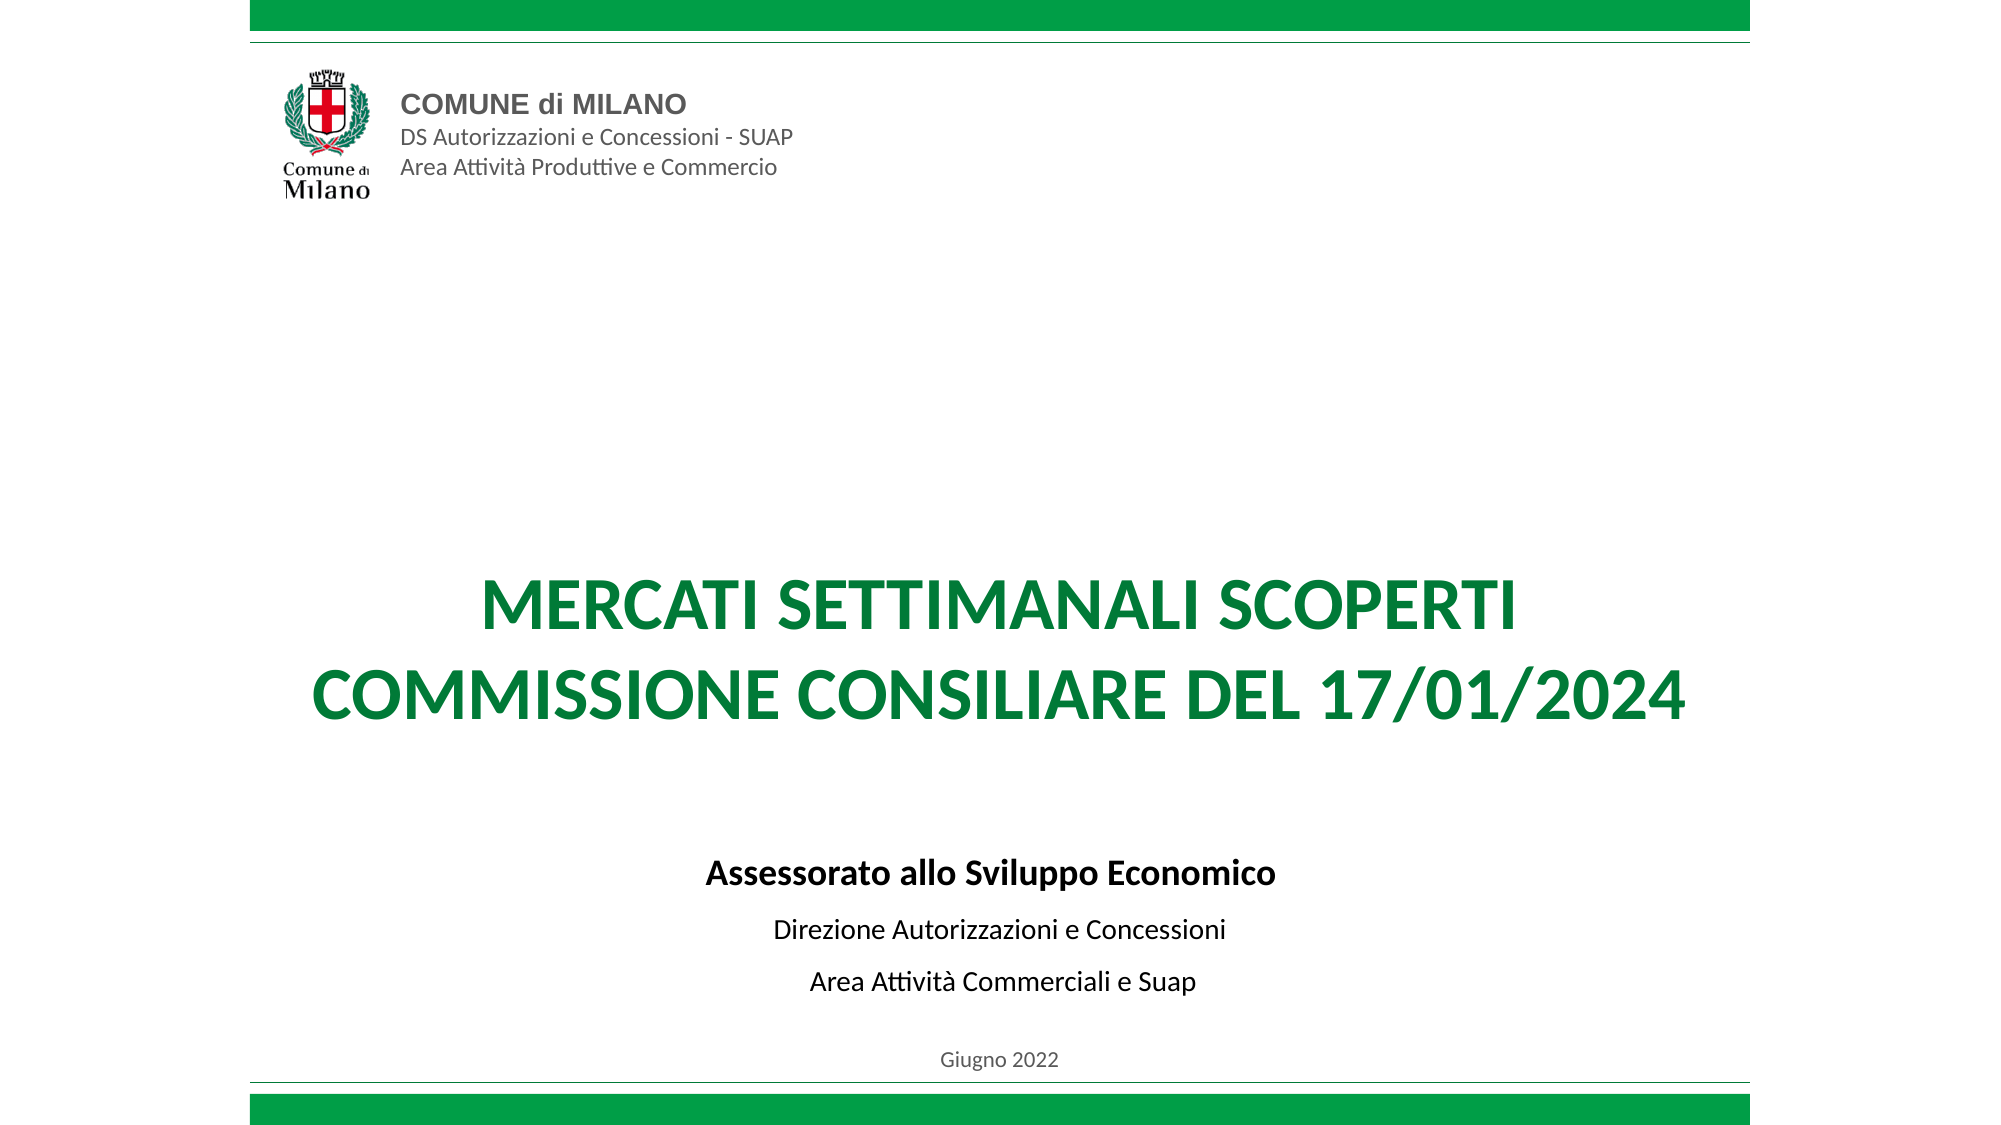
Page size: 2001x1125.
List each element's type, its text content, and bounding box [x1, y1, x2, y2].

picture [279, 66, 374, 202]
text_box [249, 1093, 1751, 1125]
text_box Assessorato allo Sviluppo Economico Direzione Autorizzazioni e Concessioni Area Attività Commerciali e Suap [249, 817, 1750, 1005]
text_box [249, 0, 1751, 32]
text_box Giugno 2022 [249, 1023, 1750, 1080]
text_box COMUNE di MILANO DS Autorizzazioni e Concessioni - SUAP Area Attività Produttive e Commercio [385, 78, 871, 188]
text_box MERCATI SETTIMANALI SCOPERTI COMMISSIONE CONSILIARE DEL 17/01/2024 [249, 547, 1750, 743]
